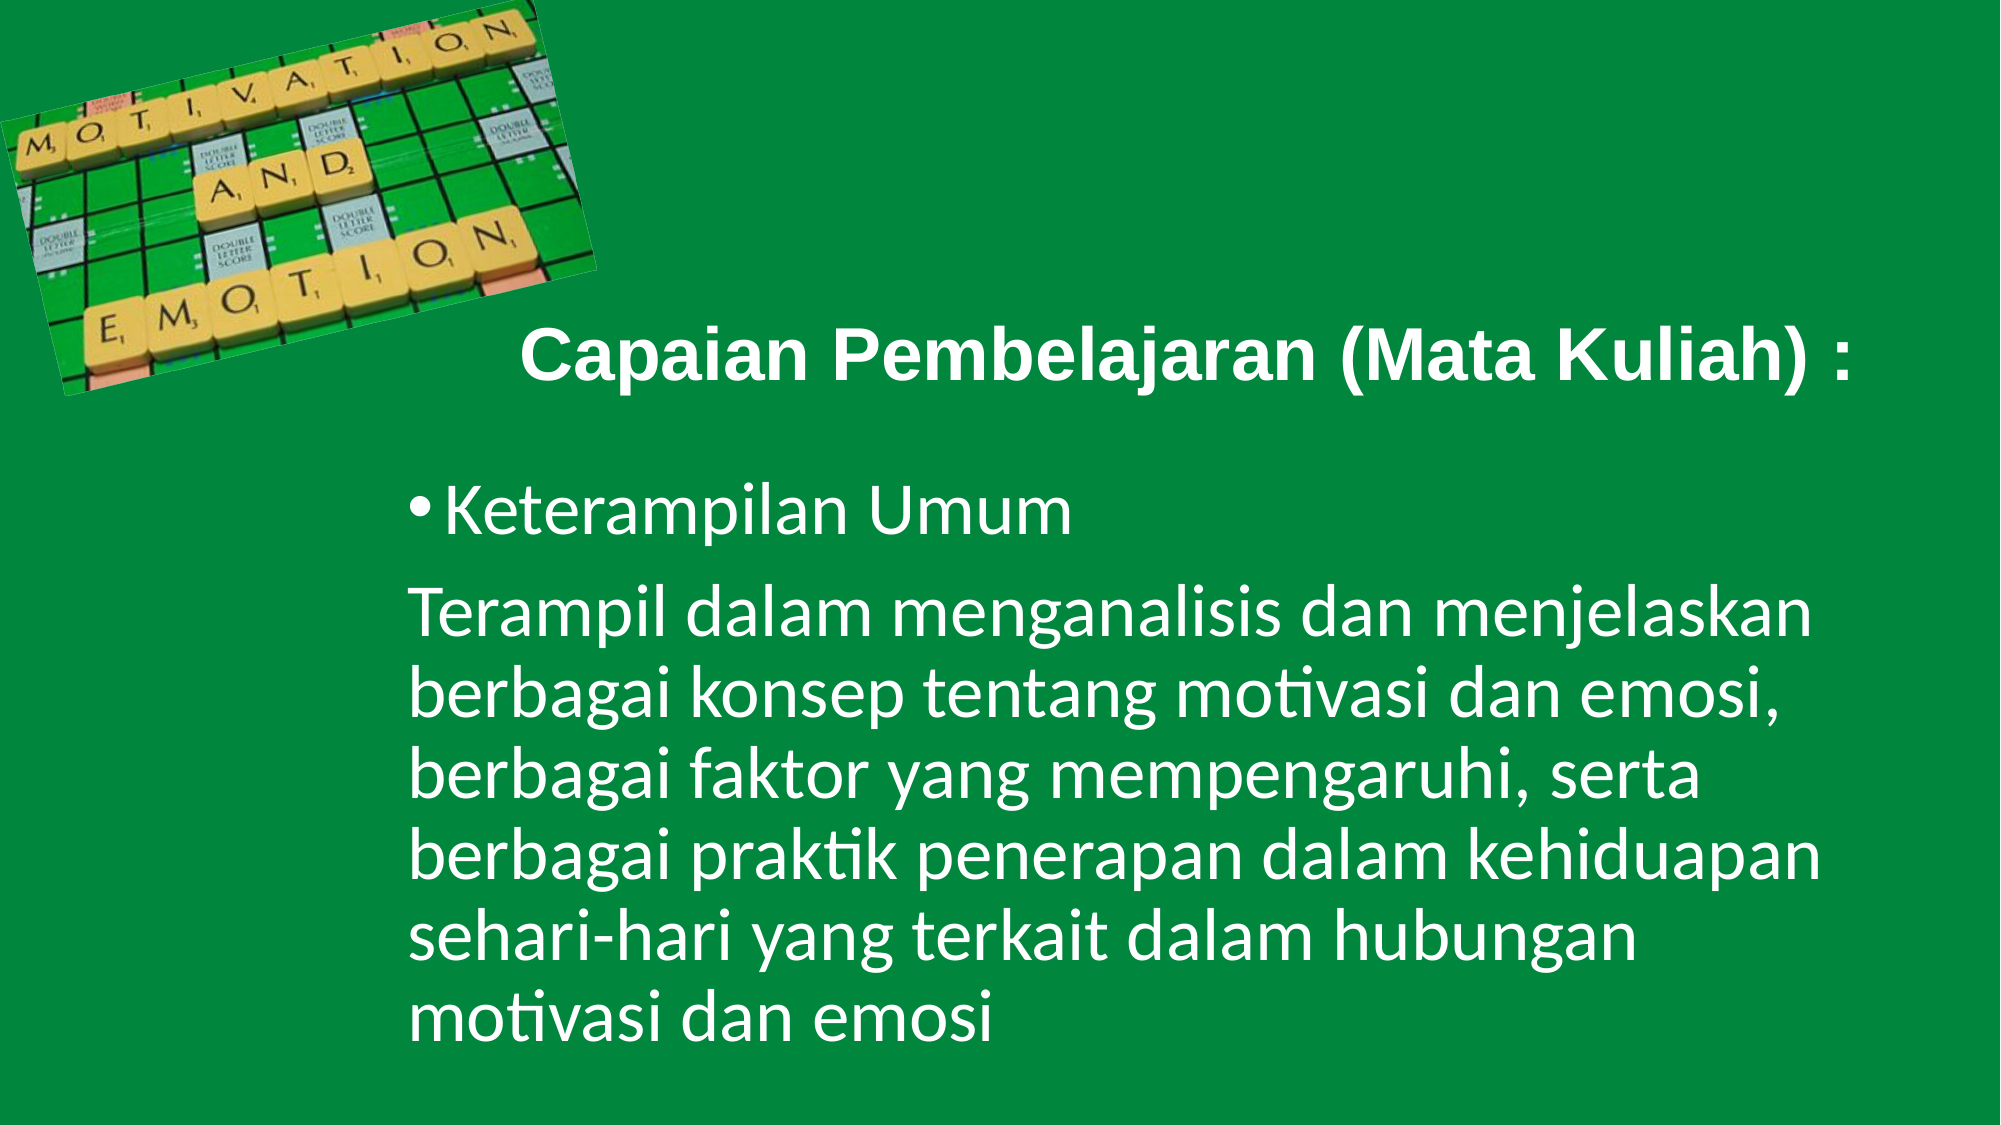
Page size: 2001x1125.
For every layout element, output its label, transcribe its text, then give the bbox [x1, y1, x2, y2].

list Keterampilan Umum Terampil dalam menganalisis dan menjelaskan berbagai konsep tentang motivasi dan emosi, berbagai faktor yang mempengaruhi, serta berbagai praktik penerapan dalam kehiduapan sehari-hari yang terkait dalam hubungan motivasi dan emosi [392, 404, 1840, 887]
picture [1, 0, 596, 395]
text_box Capaian Pembelajaran (Mata Kuliah) : [392, 284, 1892, 404]
